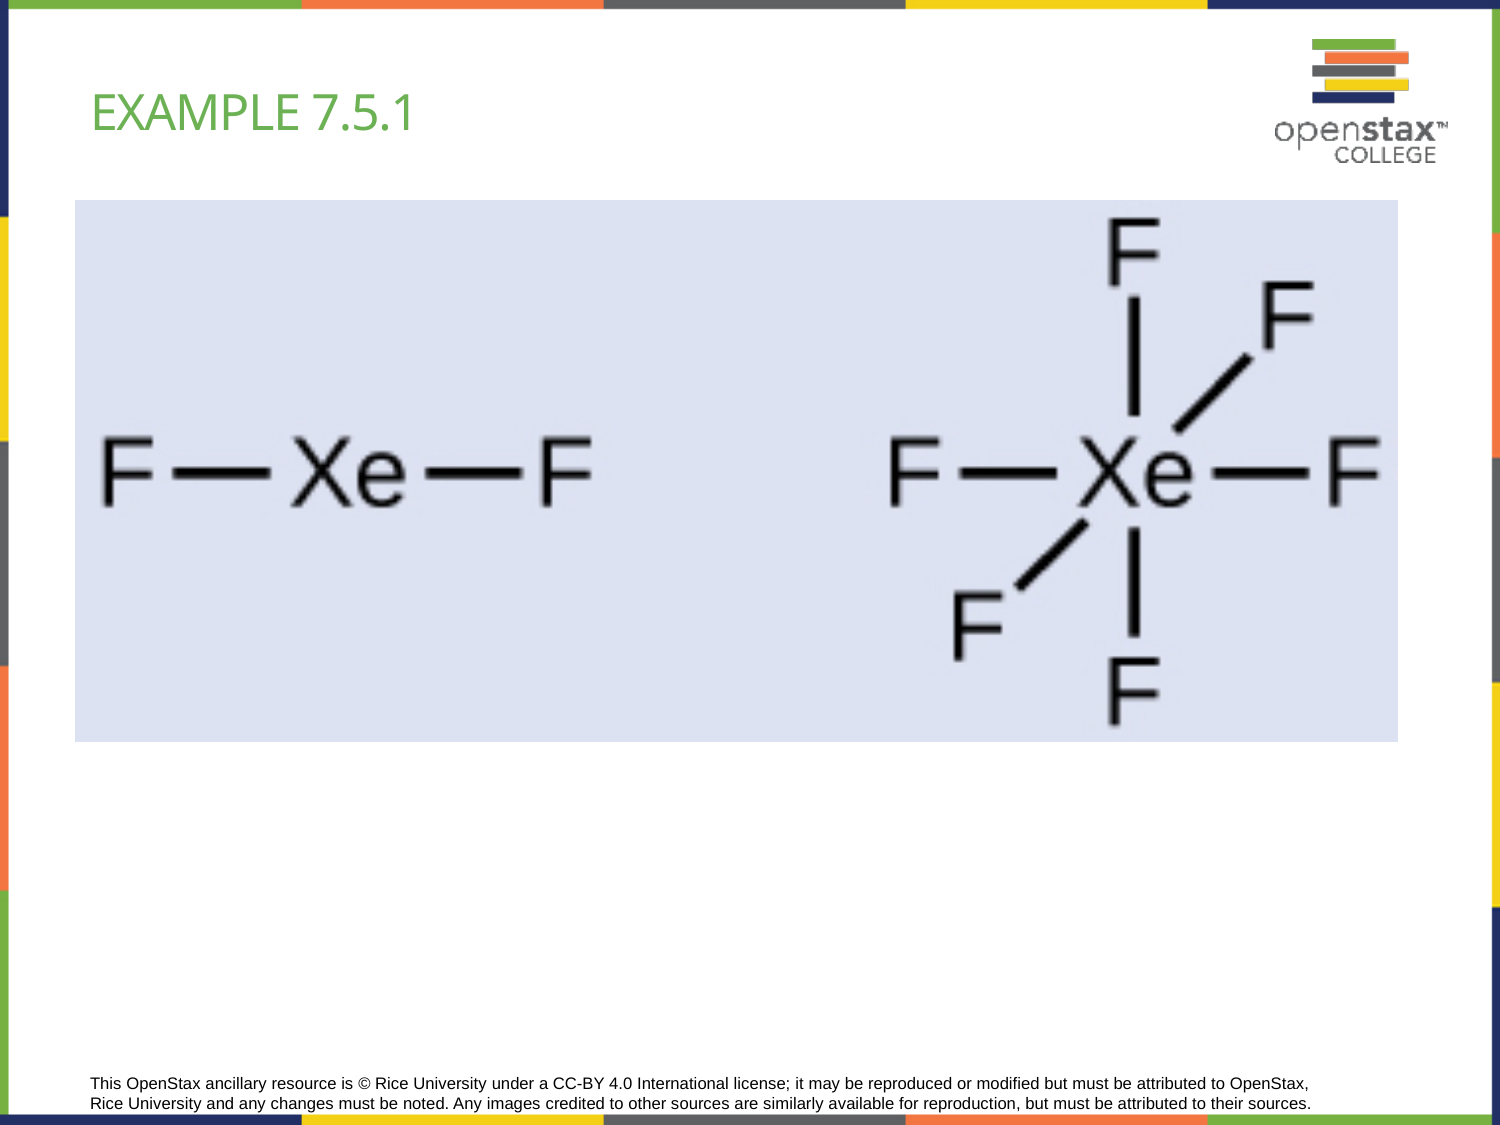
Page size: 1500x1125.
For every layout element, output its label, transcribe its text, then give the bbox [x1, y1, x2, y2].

title Example 7.5.1 [75, 39, 1274, 148]
picture [0, 0, 1500, 1125]
footer This OpenStax ancillary resource is © Rice University under a CC-BY 4.0 International license; it may be reproduced or modified but must be attributed to OpenStax, Rice University and any changes must be noted. Any images credited to other sources are similarly available for reproduction, but must be attributed to their sources. [75, 1065, 1346, 1112]
